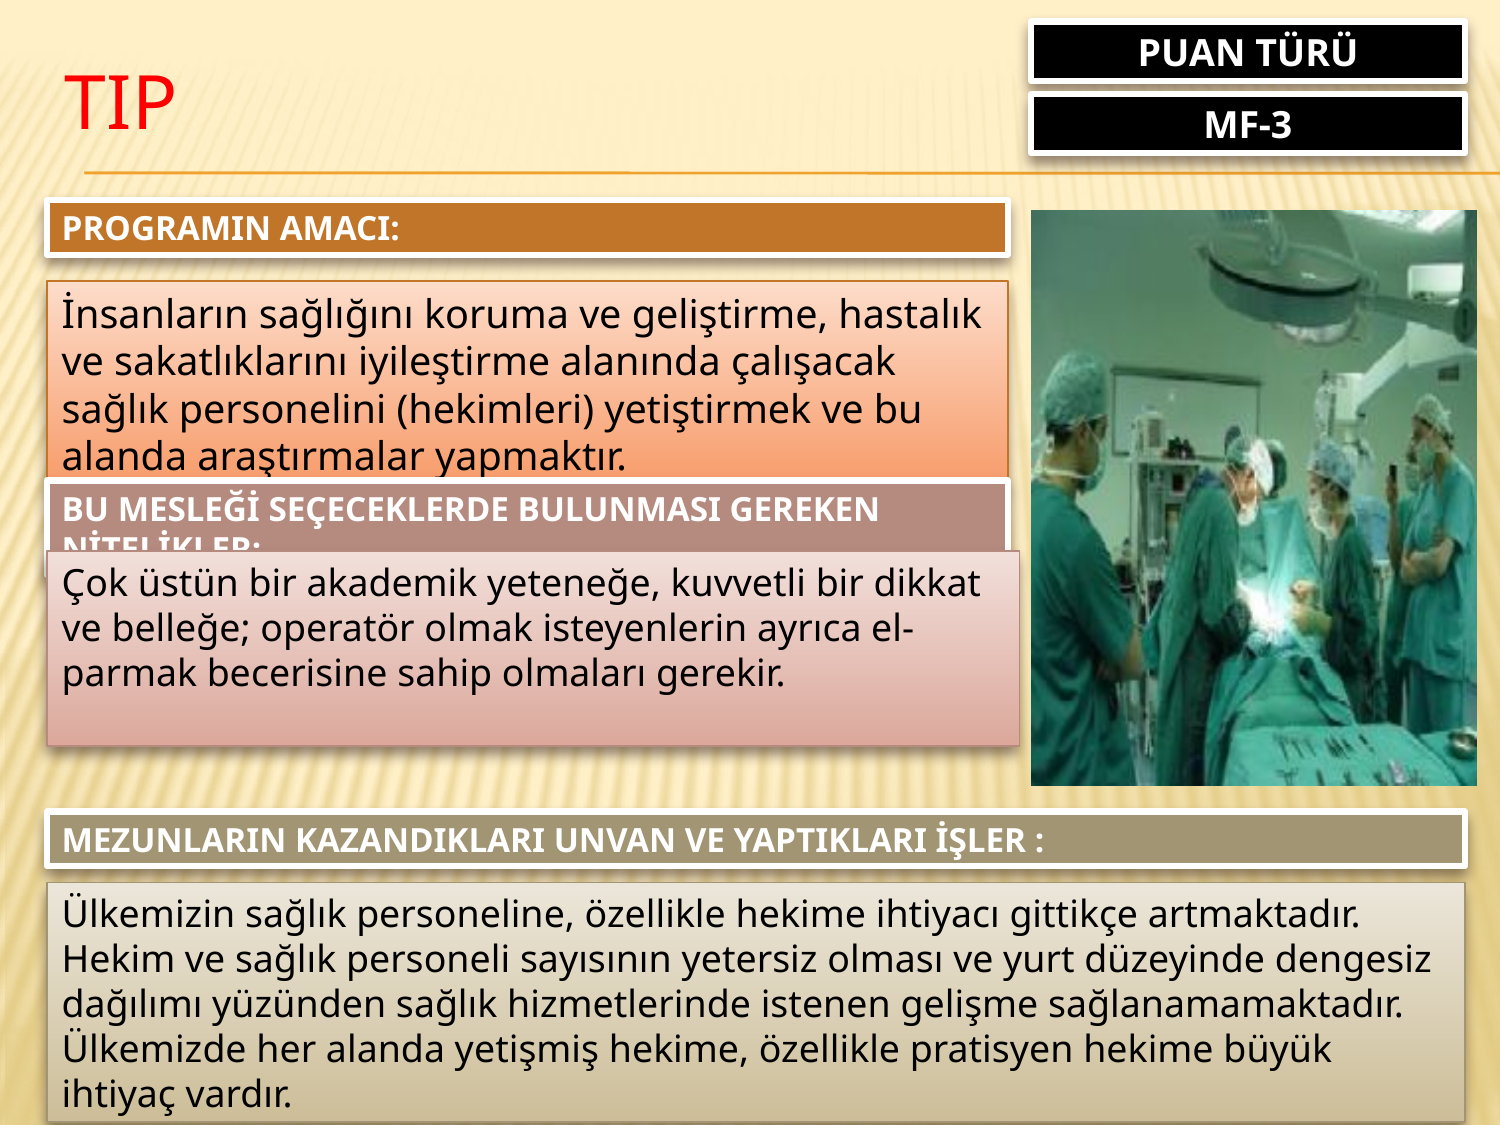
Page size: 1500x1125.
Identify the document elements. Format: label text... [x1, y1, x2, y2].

text_box MEZUNLARIN KAZANDIKLARI UNVAN VE YAPTIKLARI İŞLER : [44, 808, 1468, 869]
text_box Ülkemizin sağlık personeline, özellikle hekime ihtiyacı gittikçe artmaktadır. Hekim ve sağlık personeli sayısının yetersiz olması ve yurt düzeyinde dengesiz dağılımı yüzünden sağlık hizmetlerinde istenen gelişme sağlanamamaktadır. Ülkemizde her alanda yetişmiş hekime, özellikle pratisyen hekime büyük ihtiyaç vardır. [46, 882, 1466, 1123]
title TIP [50, 35, 1020, 164]
text_box PROGRAMIN AMACI: [44, 197, 1011, 258]
text_box İnsanların sağlığını koruma ve geliştirme, hastalık ve sakatlıklarını iyileştirme alanında çalışacak sağlık personelini (hekimleri) yetiştirmek ve bu alanda araştırmalar yapmaktır. [46, 280, 1009, 477]
text_box MF-3 [1028, 91, 1468, 156]
text_box BU MESLEĞİ SEÇECEKLERDE BULUNMASI GEREKEN NİTELİKLER: [44, 477, 1011, 551]
text_box Çok üstün bir akademik yeteneğe, kuvvetli bir dikkat ve belleğe; operatör olmak isteyenlerin ayrıca el-parmak becerisine sahip olmaları gerekir. [46, 550, 1020, 747]
text_box PUAN TÜRÜ [1028, 18, 1468, 84]
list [1030, 210, 1477, 786]
